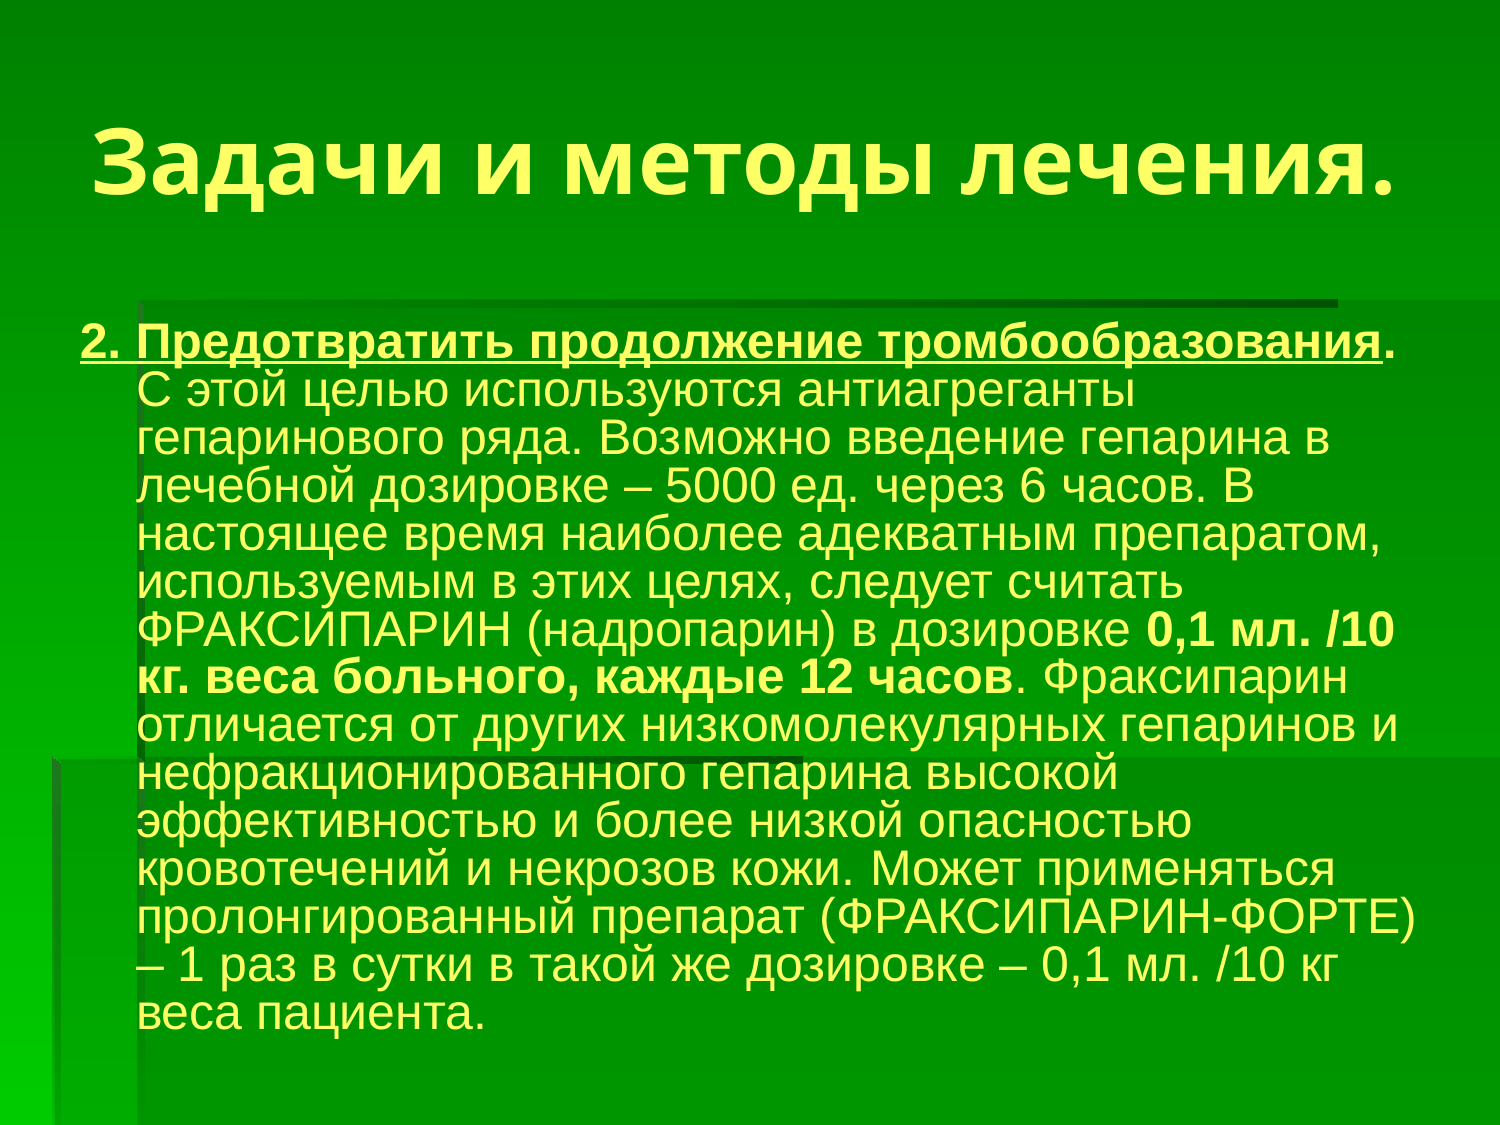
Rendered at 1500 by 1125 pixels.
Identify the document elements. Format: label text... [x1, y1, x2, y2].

title Задачи и методы лечения. [75, 40, 1451, 275]
list 2. Предотвратить продолжение тромбообразования. С этой целью используются антиагреганты гепаринового ряда. Возможно введение гепарина в лечебной дозировке – 5000 ед. через 6 часов. В настоящее время наиболее адекватным препаратом, используемым в этих целях, следует считать ФРАКСИПАРИН (надропарин) в дозировке 0,1 мл. /10 кг. веса больного, каждые 12 часов. Фраксипарин отличается от других низкомолекулярных гепаринов и нефракционированного гепарина высокой эффективностью и более низкой опасностью кровотечений и некрозов кожи. Может применяться пролонгированный препарат (ФРАКСИПАРИН-ФОРТЕ) – 1 раз в сутки в такой же дозировке – 0,1 мл. /10 кг веса пациента. [64, 312, 1451, 1083]
